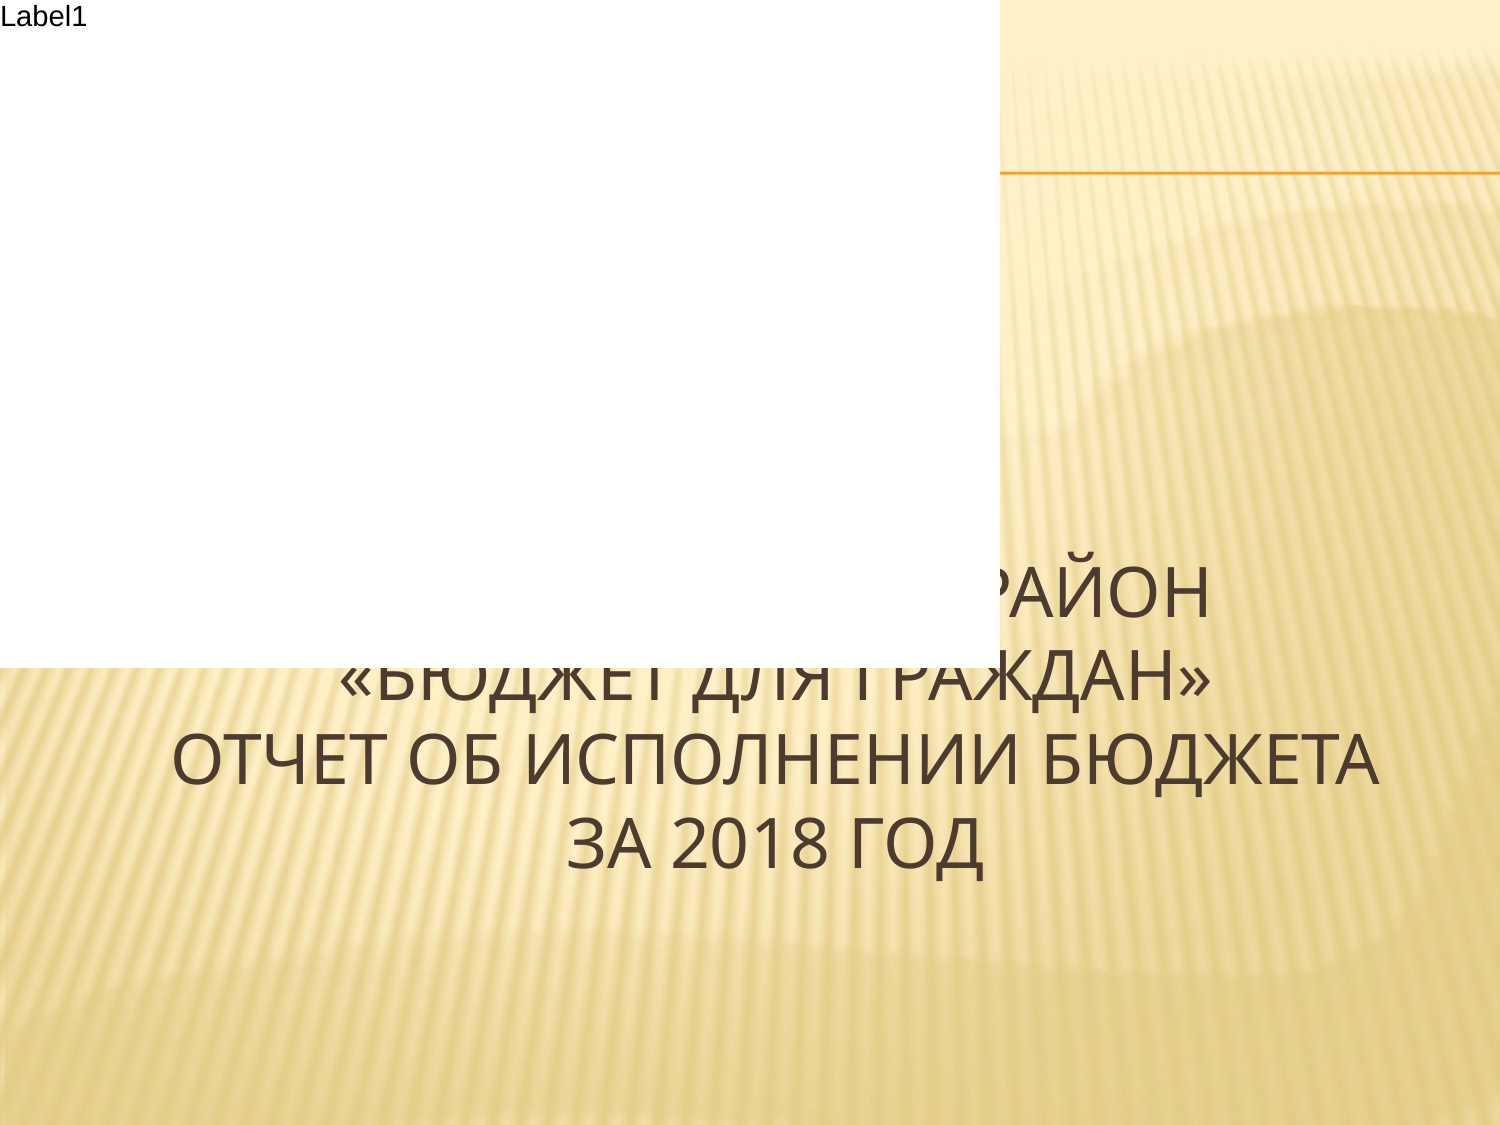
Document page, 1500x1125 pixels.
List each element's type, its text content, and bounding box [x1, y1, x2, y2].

text_box КОТЕЛЬНИЧСКИЙ РАЙОН «Бюджет для граждан» отчет об исполнении бюджета за 2018 год [82, 539, 1470, 891]
